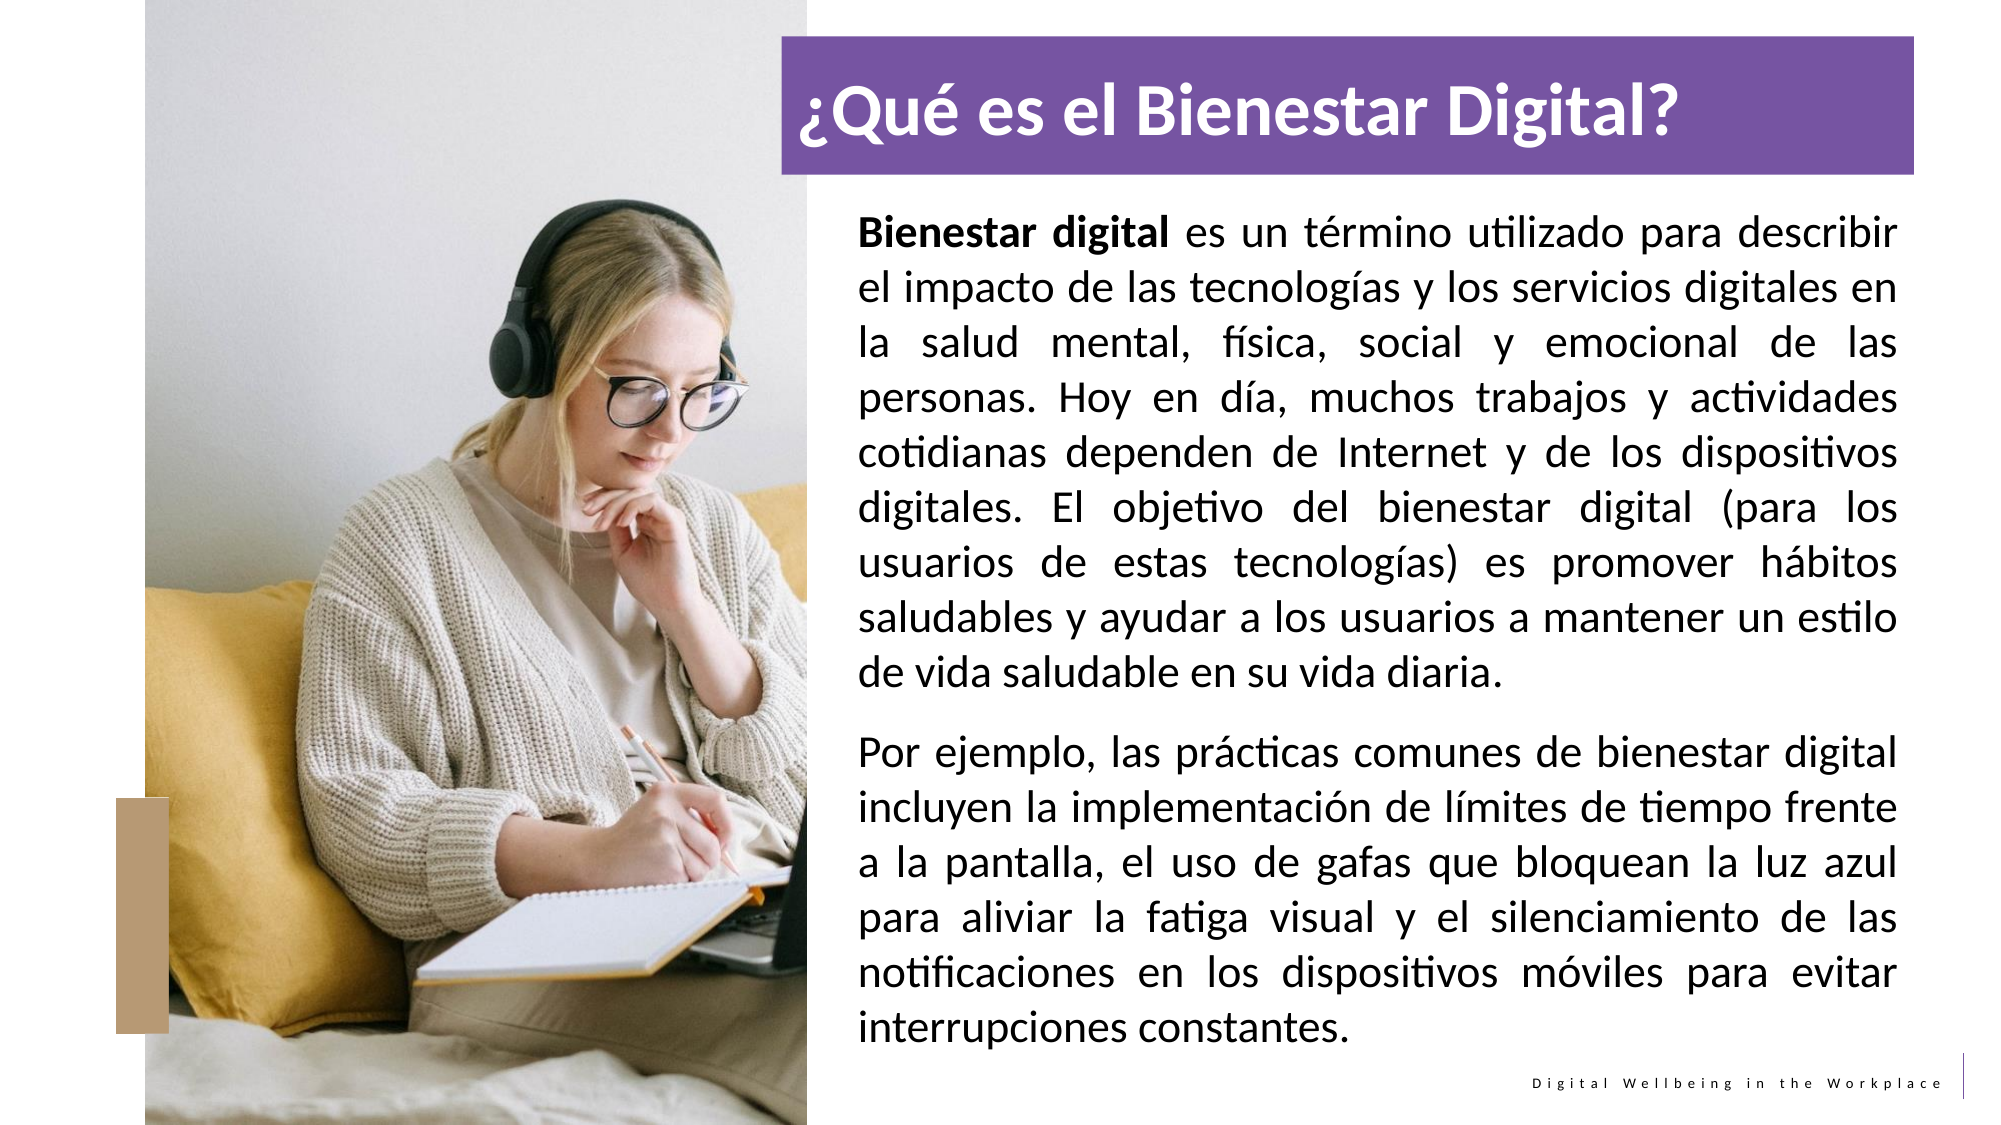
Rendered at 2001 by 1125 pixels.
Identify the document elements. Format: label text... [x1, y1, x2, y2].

list ¿Qué es el Bienestar Digital? [807, 36, 1914, 175]
picture [145, 0, 807, 1125]
list Bienestar digital es un término utilizado para describir el impacto de las tecnologías y los servicios digitales en la salud mental, física, social y emocional de las personas. Hoy en día, muchos trabajos y actividades cotidianas dependen de Internet y de los dispositivos digitales. El objetivo del bienestar digital (para los usuarios de estas tecnologías) es promover hábitos saludables y ayudar a los usuarios a mantener un estilo de vida saludable en su vida diaria. Por ejemplo, las prácticas comunes de bienestar digital incluyen la implementación de límites de tiempo frente a la pantalla, el uso de gafas que bloquean la luz azul para aliviar la fatiga visual y el silenciamiento de las notificaciones en los dispositivos móviles para evitar interrupciones constantes. [843, 194, 1914, 985]
